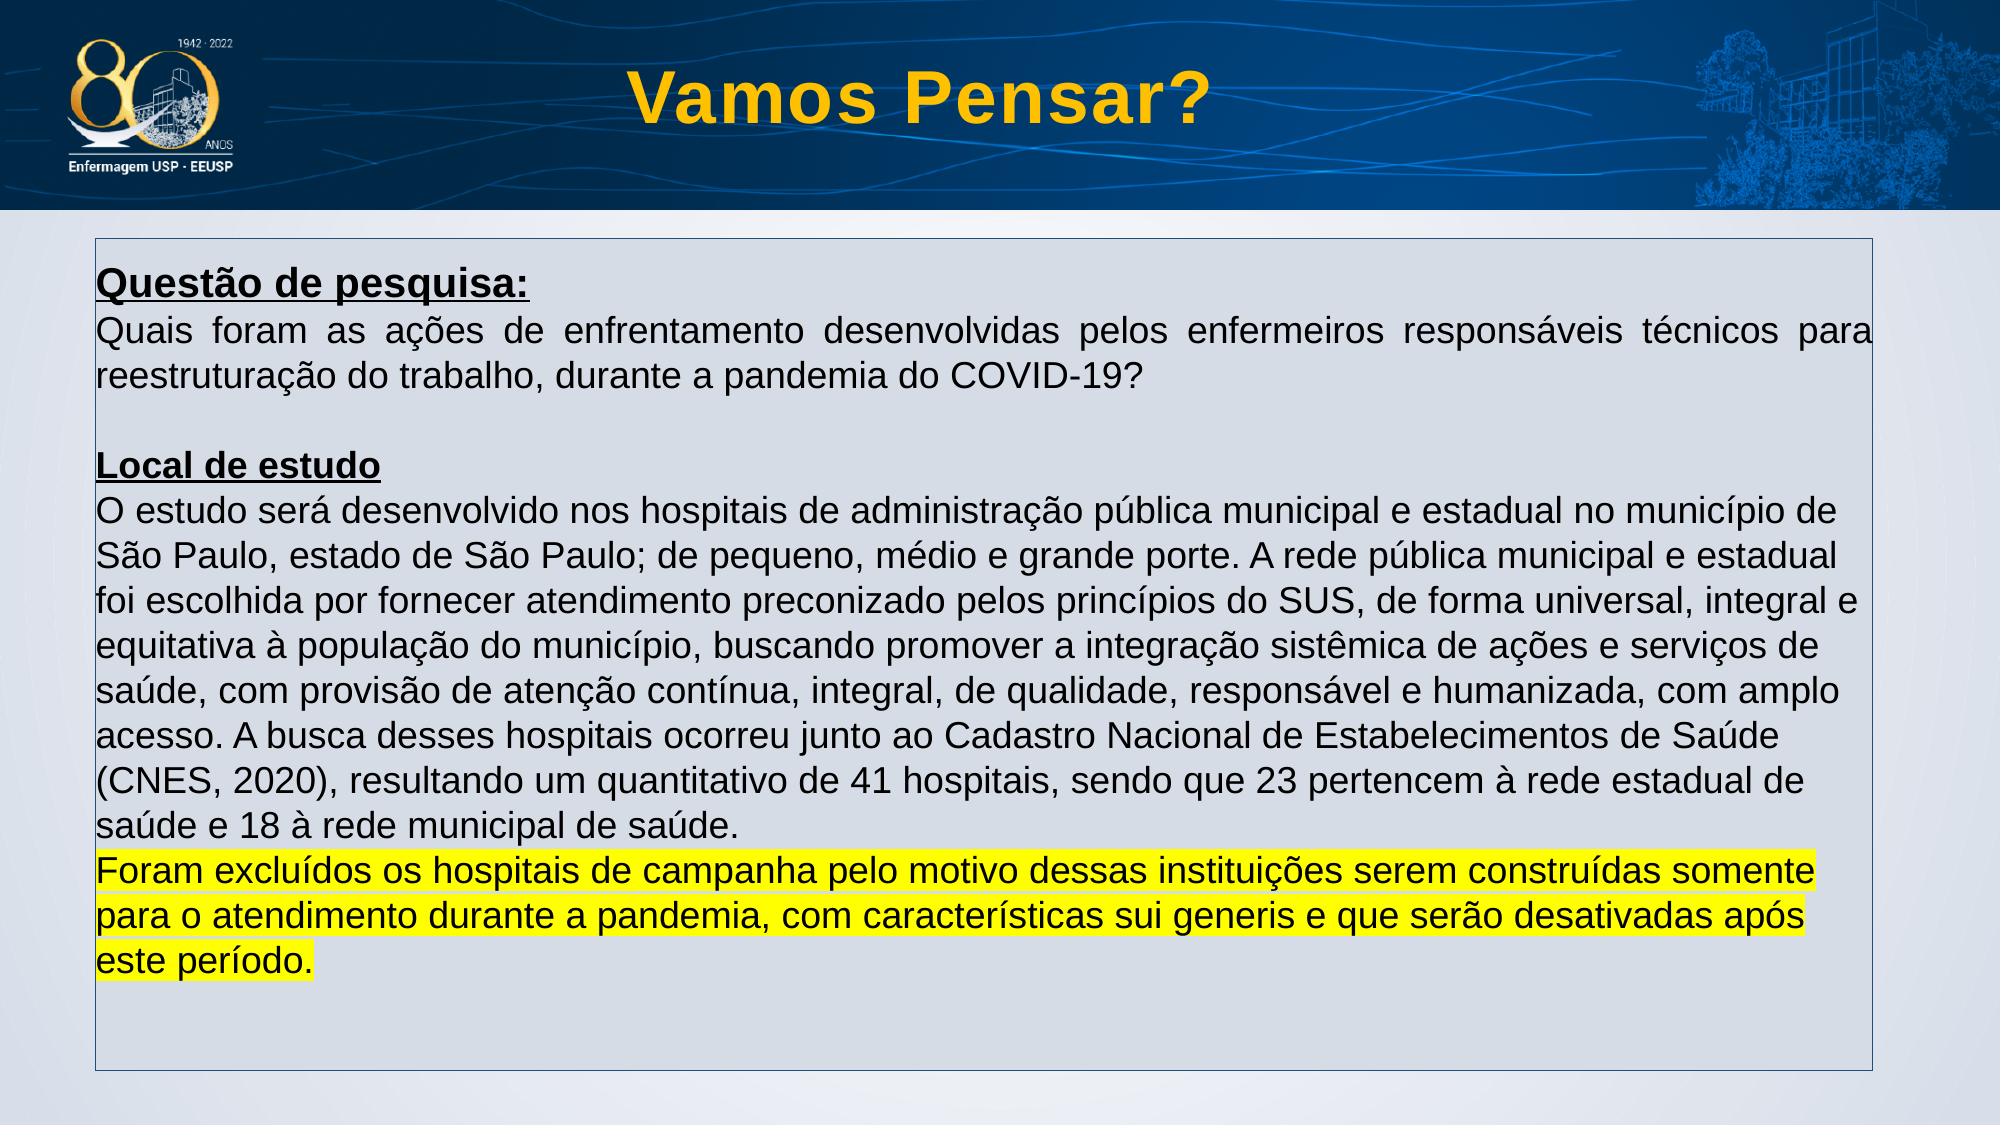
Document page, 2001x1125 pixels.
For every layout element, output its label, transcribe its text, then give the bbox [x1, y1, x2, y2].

picture [0, 0, 2000, 210]
text_box Questão de pesquisa: Quais foram as ações de enfrentamento desenvolvidas pelos enfermeiros responsáveis técnicos para reestruturação do trabalho, durante a pandemia do COVID-19? Local de estudo O estudo será desenvolvido nos hospitais de administração pública municipal e estadual no município de São Paulo, estado de São Paulo; de pequeno, médio e grande porte. A rede pública municipal e estadual foi escolhida por fornecer atendimento preconizado pelos princípios do SUS, de forma universal, integral e equitativa à população do município, buscando promover a integração sistêmica de ações e serviços de saúde, com provisão de atenção contínua, integral, de qualidade, responsável e humanizada, com amplo acesso. A busca desses hospitais ocorreu junto ao Cadastro Nacional de Estabelecimentos de Saúde (CNES, 2020), resultando um quantitativo de 41 hospitais, sendo que 23 pertencem à rede estadual de saúde e 18 à rede municipal de saúde. Foram excluídos os hospitais de campanha pelo motivo dessas instituições serem construídas somente para o atendimento durante a pandemia, com características sui generis e que serão desativadas após este período. [95, 238, 1873, 1071]
title Vamos Pensar? [432, 0, 1406, 188]
